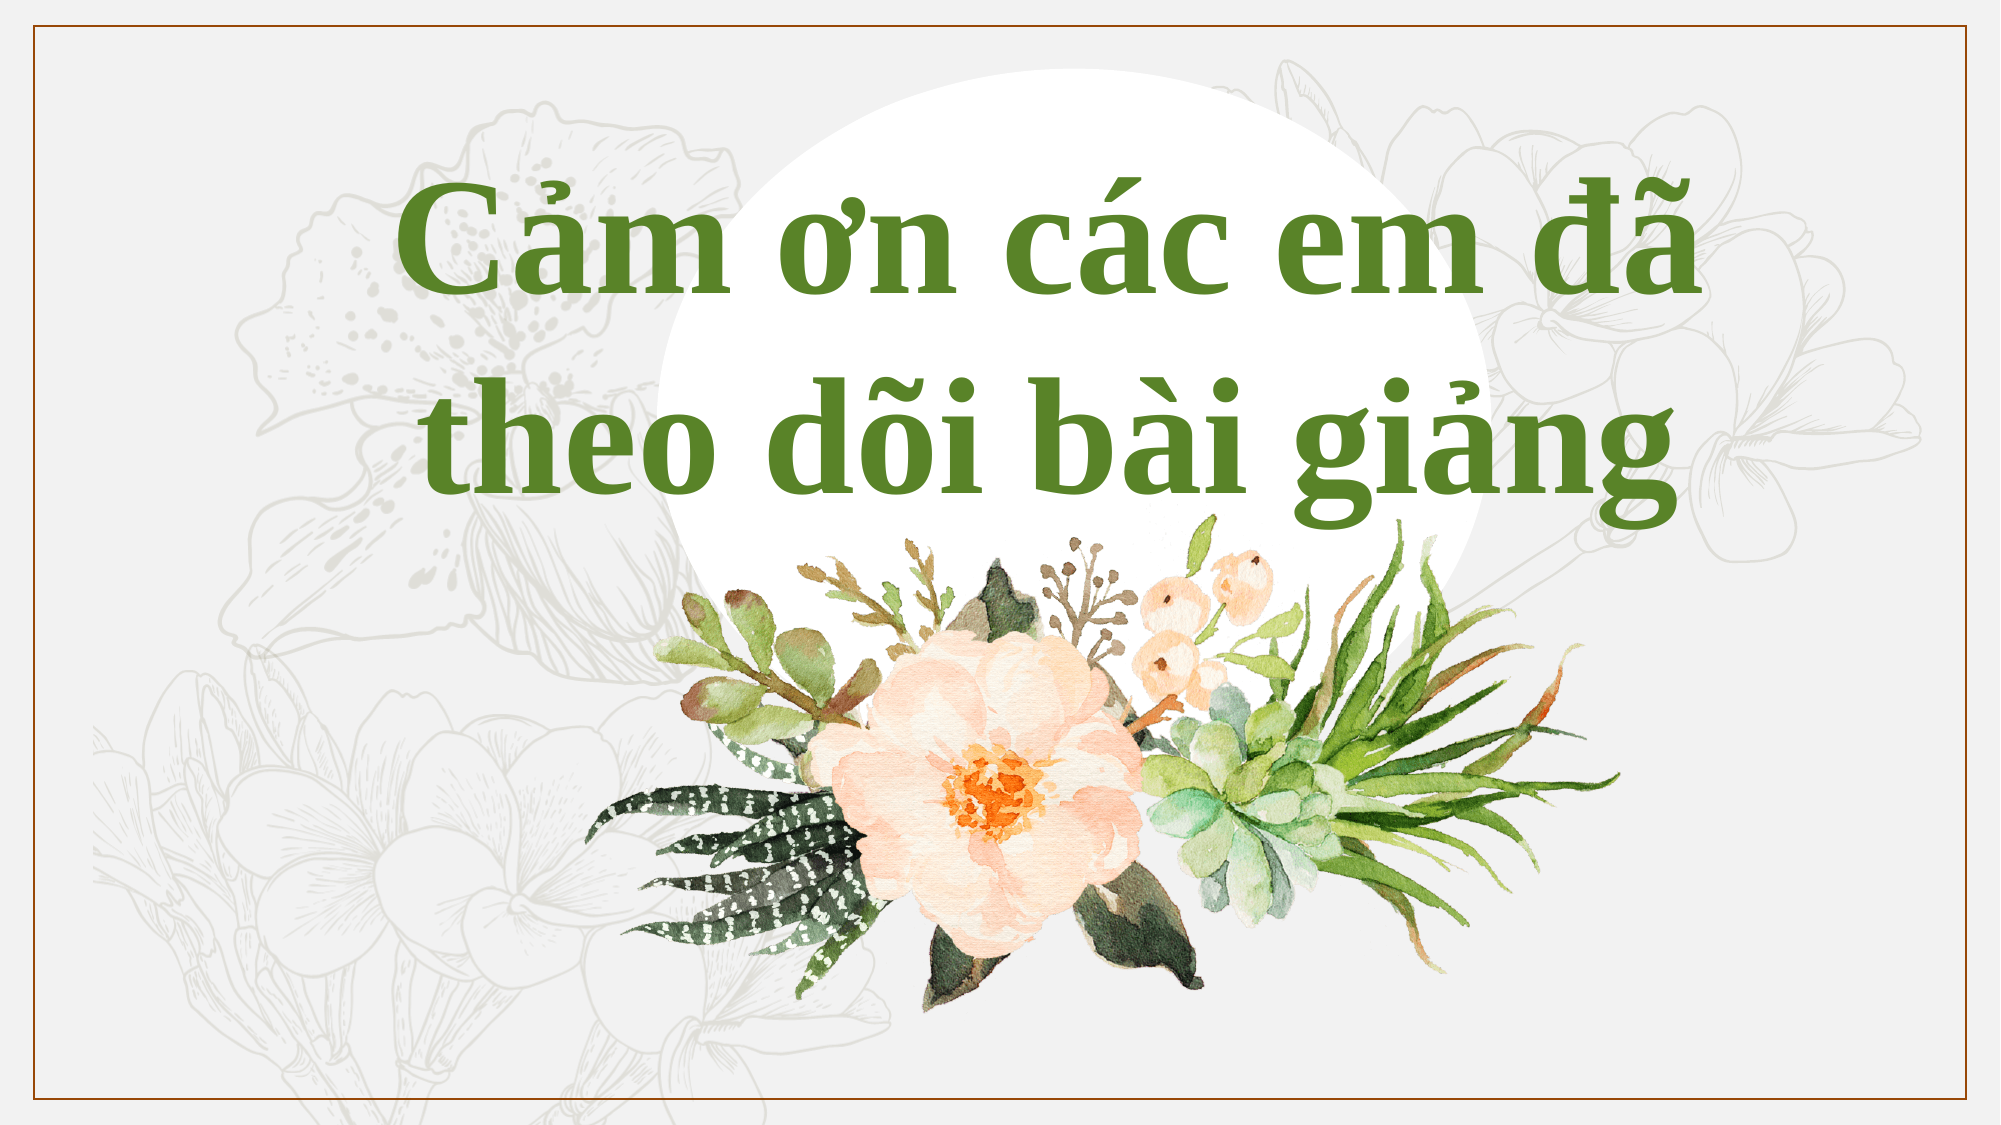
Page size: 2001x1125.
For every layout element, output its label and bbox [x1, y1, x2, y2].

text_box [92, 56, 1923, 1125]
text_box [33, 25, 1967, 1100]
picture [564, 482, 1636, 1051]
